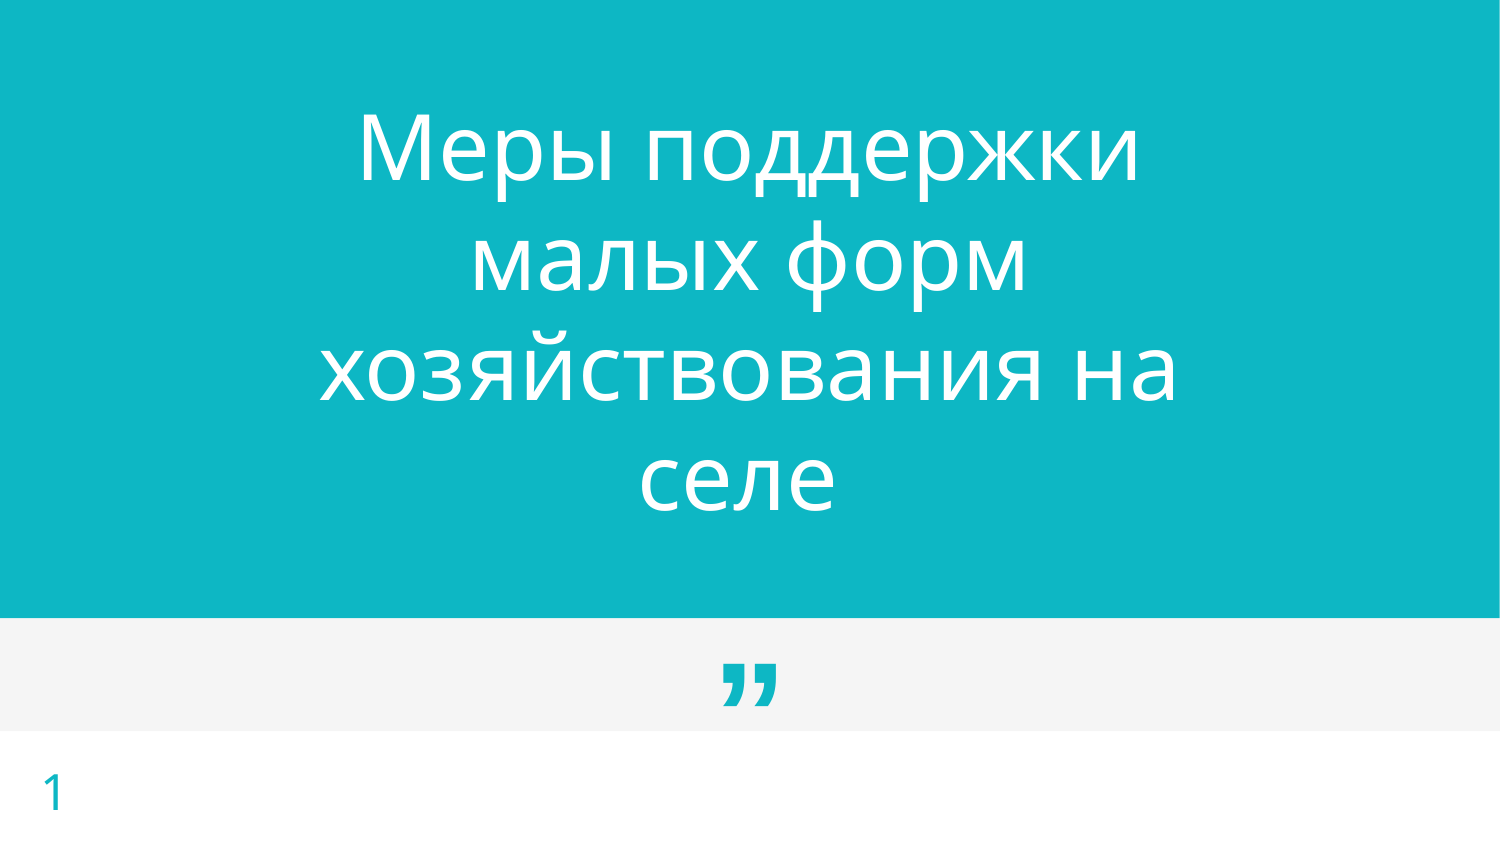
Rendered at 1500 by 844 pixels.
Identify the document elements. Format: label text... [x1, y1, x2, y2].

text_box <номер> [0, 560, 110, 844]
text_box Меры поддержки малых форм хозяйствования на селе [265, 0, 1235, 619]
